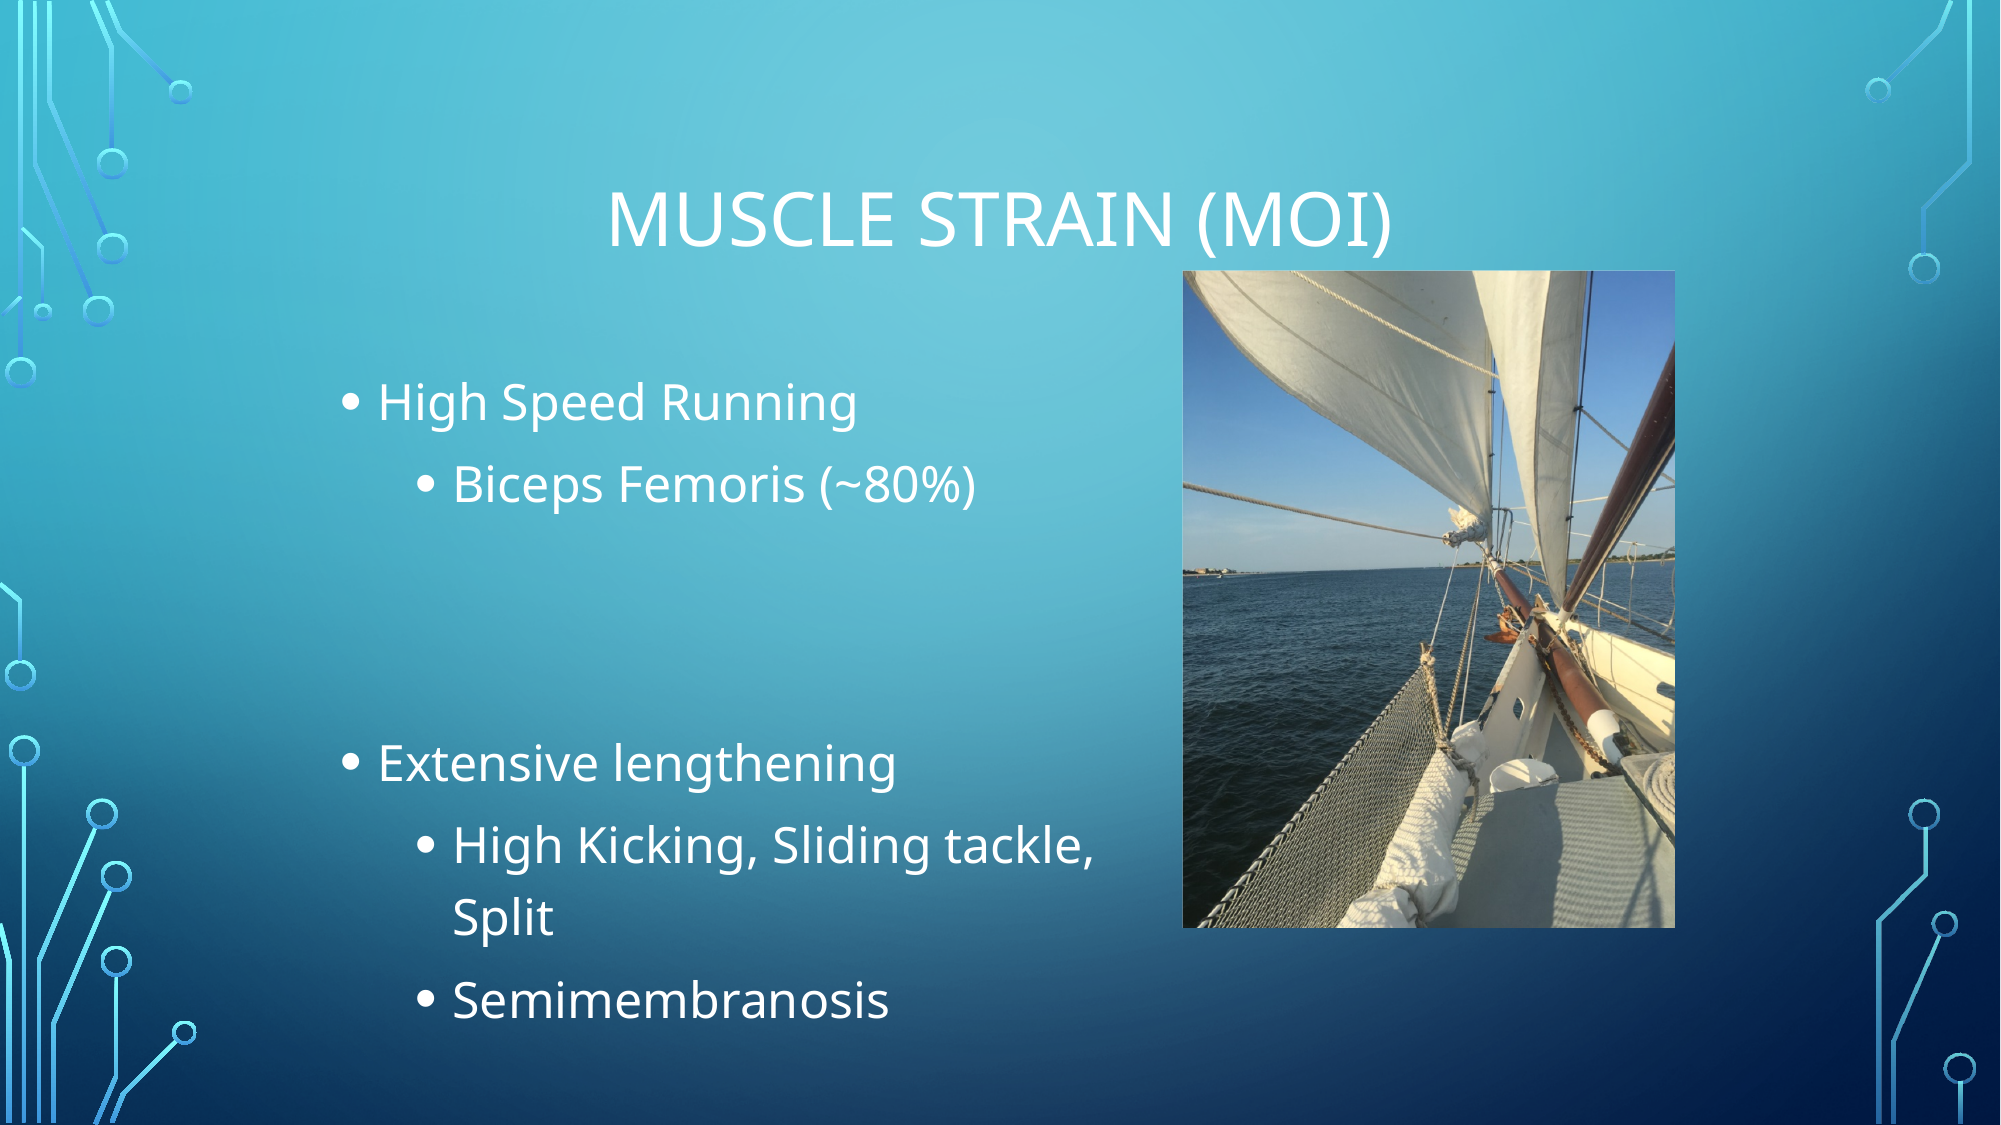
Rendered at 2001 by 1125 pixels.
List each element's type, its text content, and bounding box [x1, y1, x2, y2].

picture [1099, 271, 1758, 927]
list High Speed Running Biceps Femoris (~80%) Extensive lengthening High Kicking, Sliding tackle, Split Semimembranosis [324, 270, 1159, 1013]
title Muscle Strain (MOI) [187, 101, 1813, 344]
